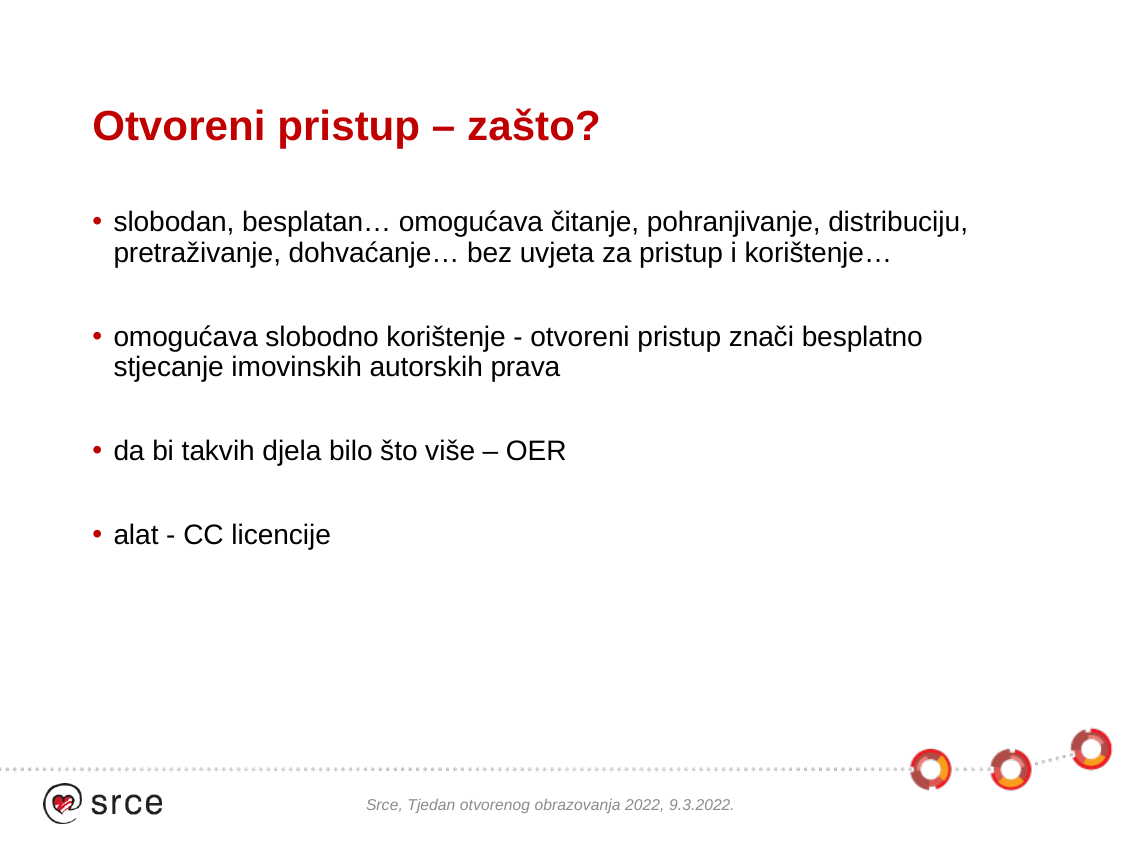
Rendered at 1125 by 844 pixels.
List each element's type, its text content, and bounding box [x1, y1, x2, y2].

picture [0, 719, 1125, 824]
title Otvoreni pristup – zašto? [77, 44, 1048, 154]
footer Srce, Tjedan otvorenog obrazovanja 2022, 9.3.2022. [195, 781, 907, 826]
list slobodan, besplatan… omogućava čitanje, pohranjivanje, distribuciju, pretraživanje, dohvaćanje… bez uvjeta za pristup i korištenje… omogućava slobodno korištenje - otvoreni pristup znači besplatno stjecanje imovinskih autorskih prava da bi takvih djela bilo što više – OER alat - CC licencije [77, 154, 1048, 760]
